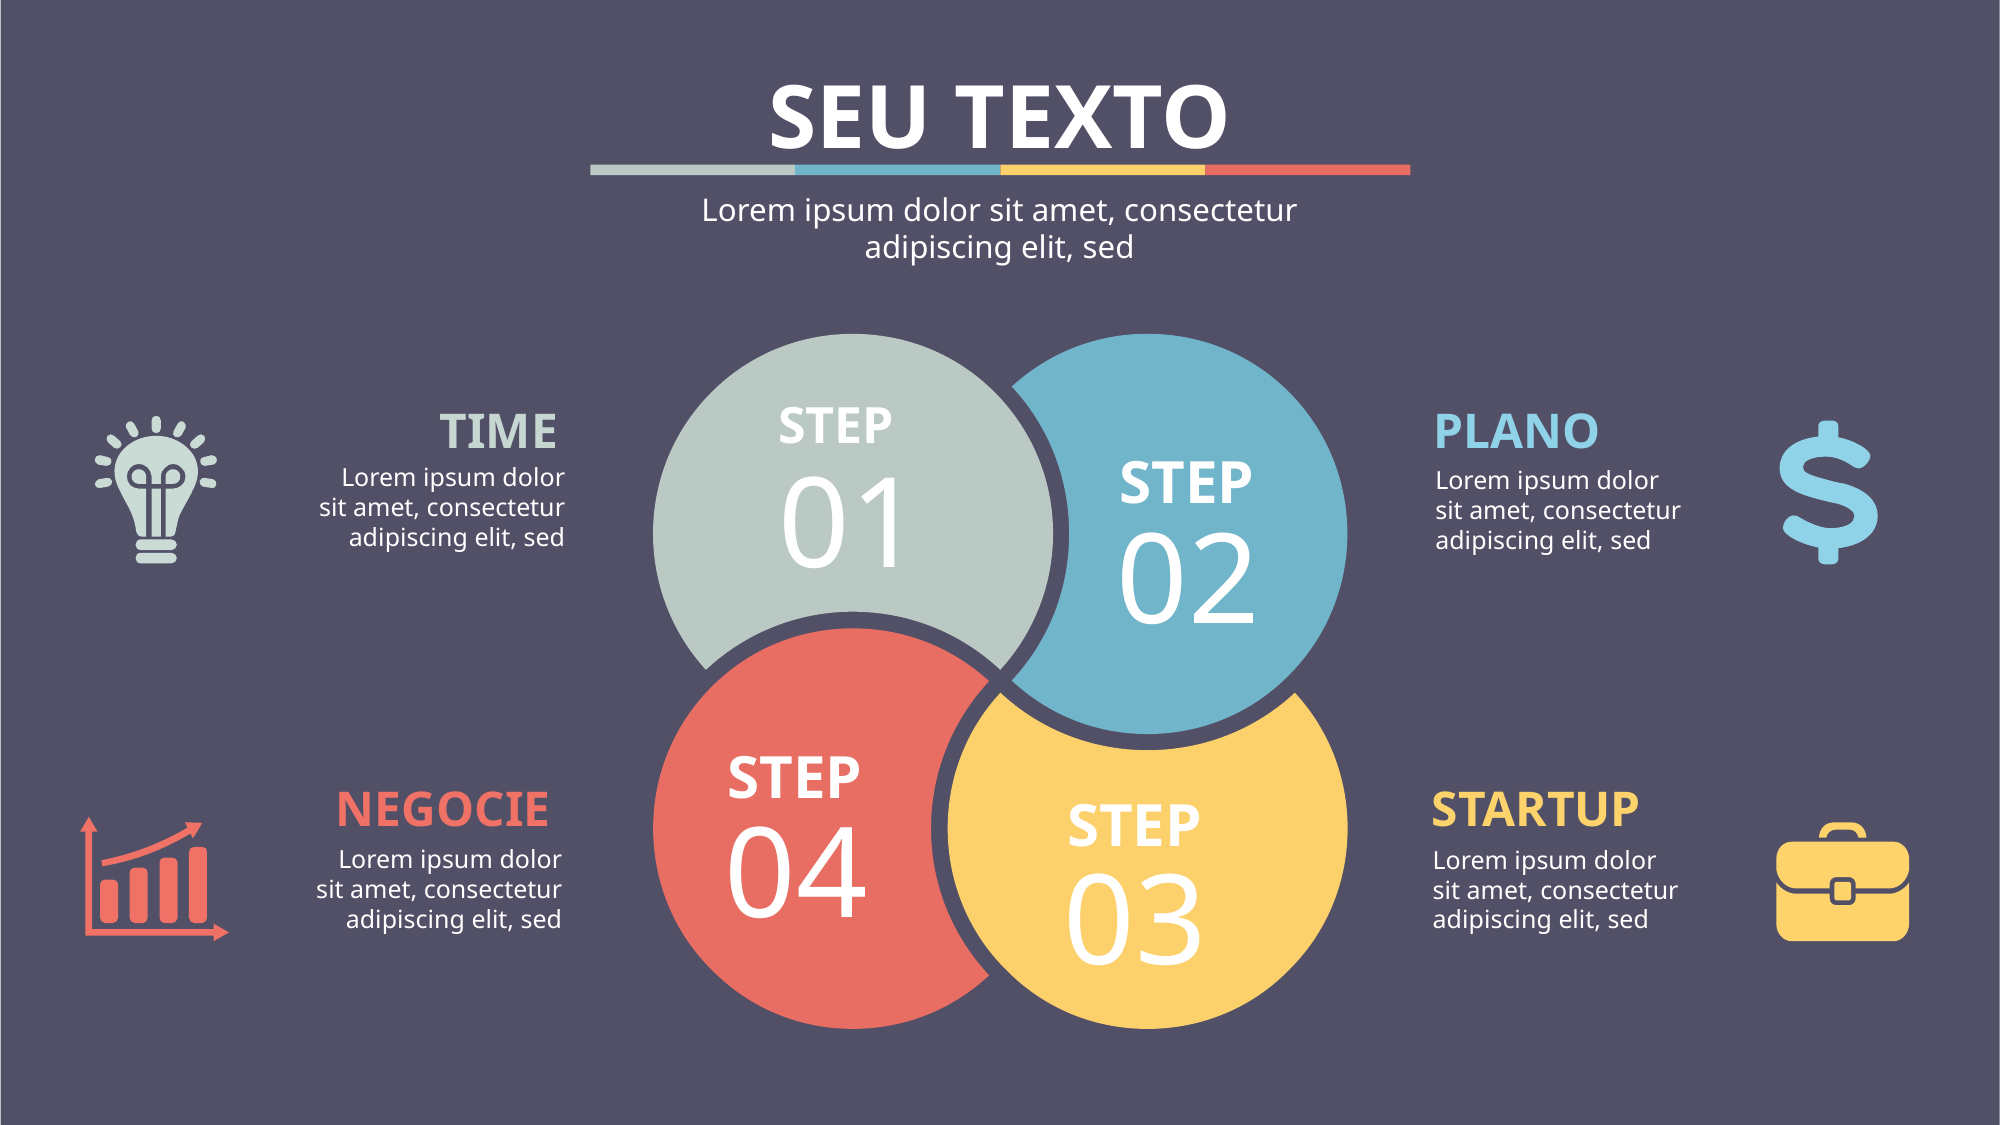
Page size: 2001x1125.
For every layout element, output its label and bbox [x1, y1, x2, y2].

text_box [0, 0, 2000, 1125]
